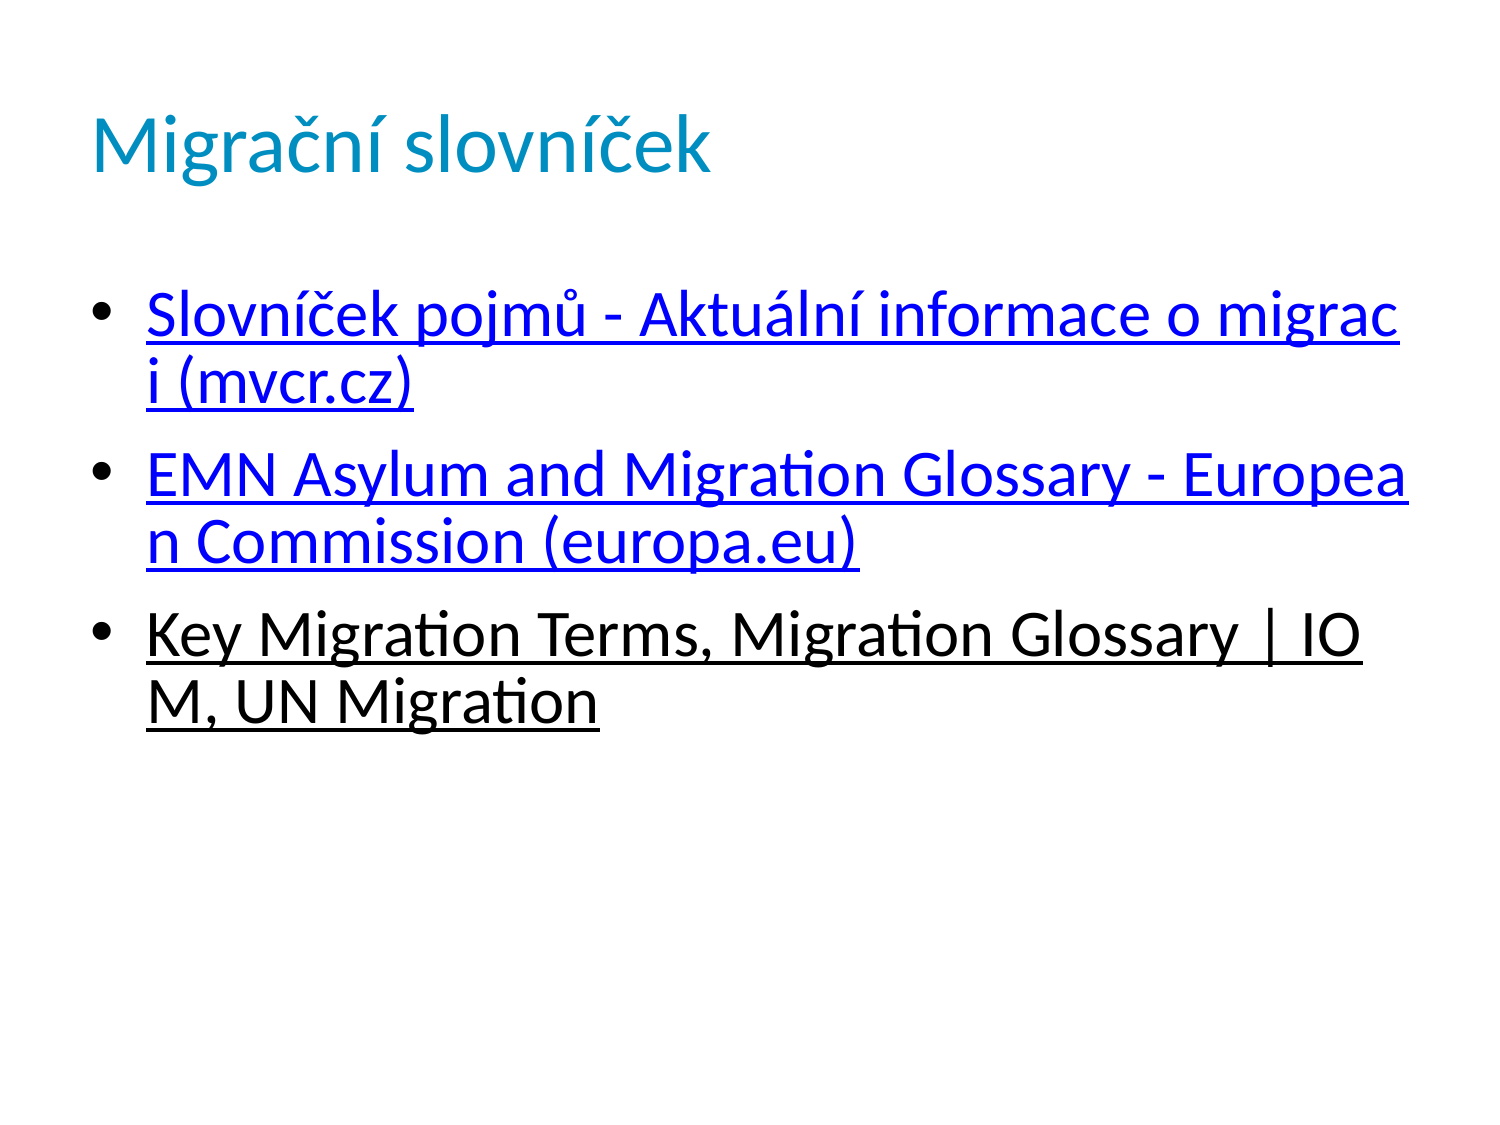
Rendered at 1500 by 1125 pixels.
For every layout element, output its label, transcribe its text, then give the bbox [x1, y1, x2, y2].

title Migrační slovníček [75, 45, 1425, 233]
list Slovníček pojmů - Aktuální informace o migraci (mvcr.cz) EMN Asylum and Migration Glossary - European Commission (europa.eu) Key Migration Terms, Migration Glossary | IOM, UN Migration [75, 262, 1425, 1005]
